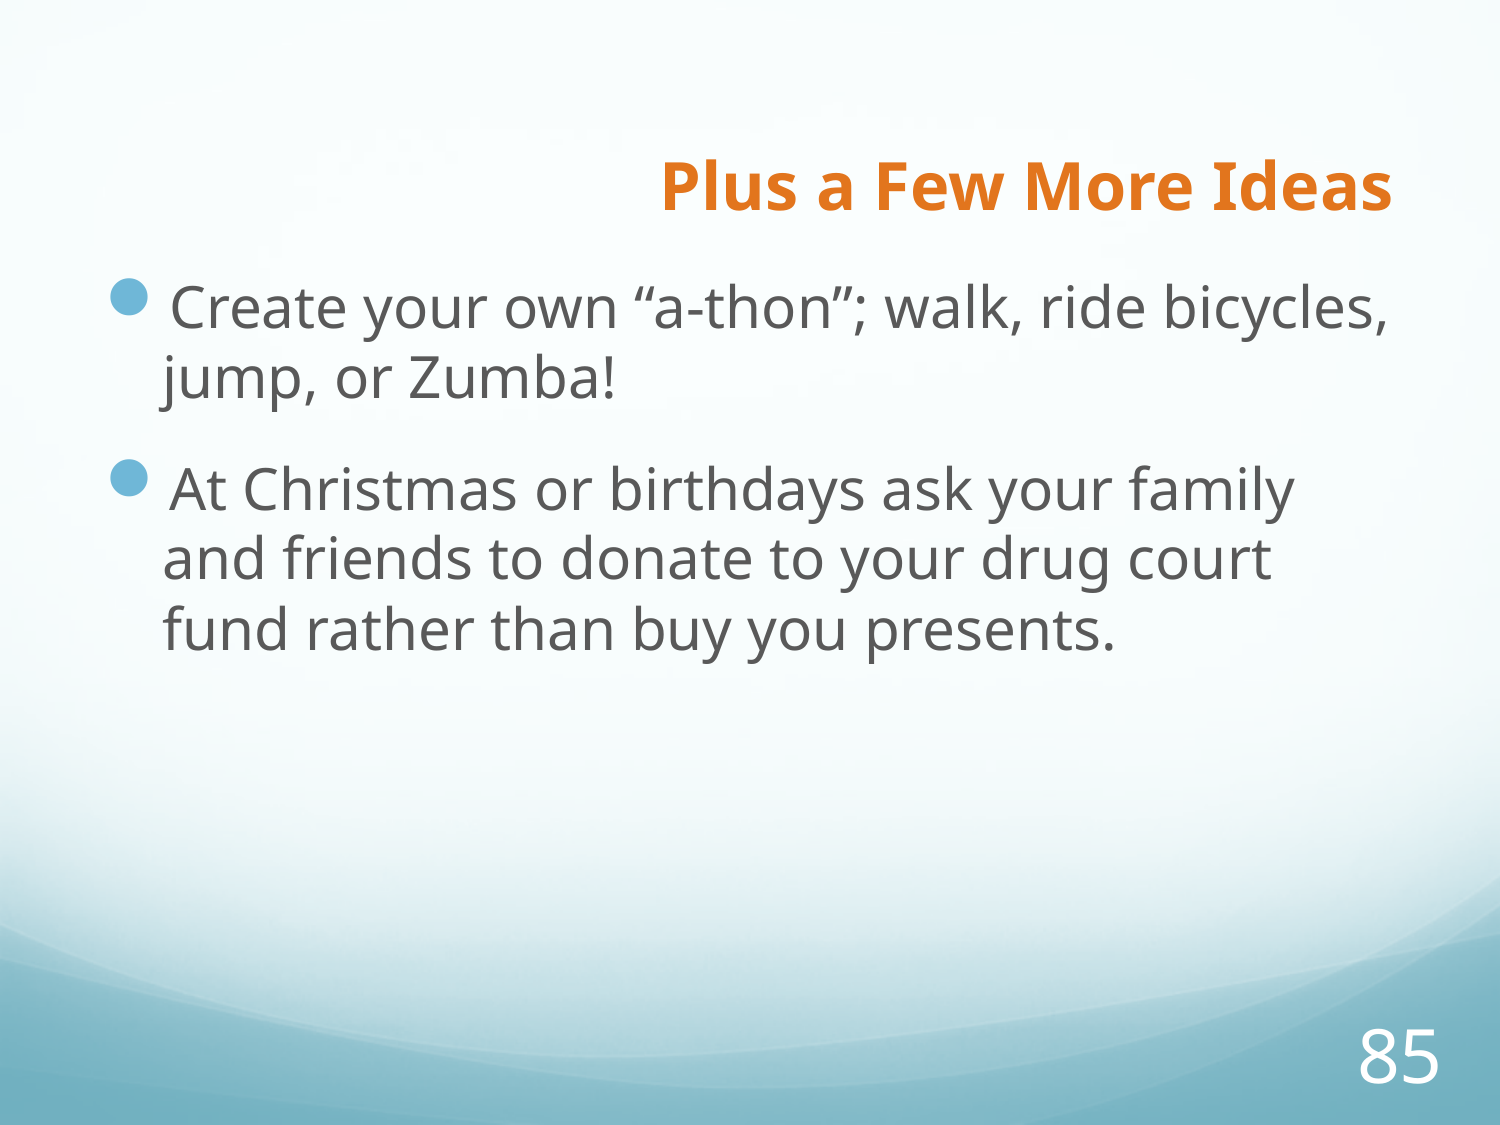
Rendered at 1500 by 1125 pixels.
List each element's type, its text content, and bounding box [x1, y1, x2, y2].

title Plus a Few More Ideas [89, 17, 1410, 238]
slide_number 85 [1295, 1029, 1459, 1090]
list Create your own “a-thon”; walk, ride bicycles, jump, or Zumba! At Christmas or birthdays ask your family and friends to donate to your drug court fund rather than buy you presents. [89, 262, 1410, 976]
